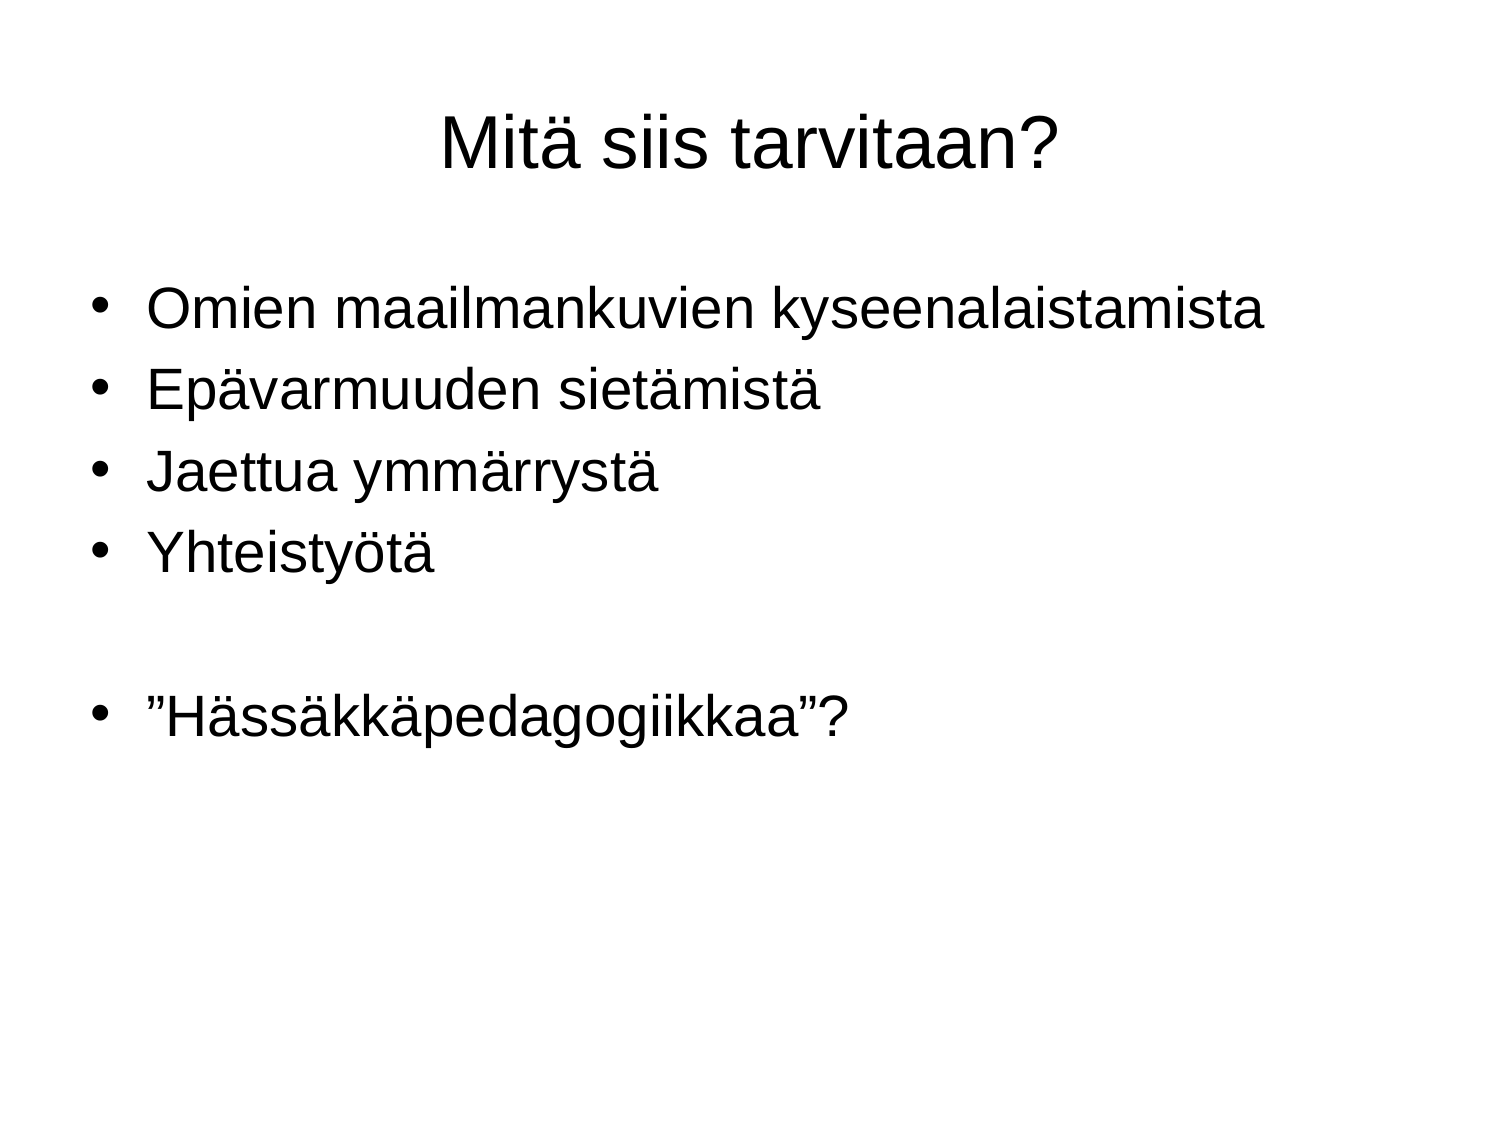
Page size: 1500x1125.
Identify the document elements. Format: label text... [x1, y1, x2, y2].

list Omien maailmankuvien kyseenalaistamista Epävarmuuden sietämistä Jaettua ymmärrystä Yhteistyötä ”Hässäkkäpedagogiikkaa”? [75, 262, 1425, 1005]
title Mitä siis tarvitaan? [75, 45, 1425, 233]
